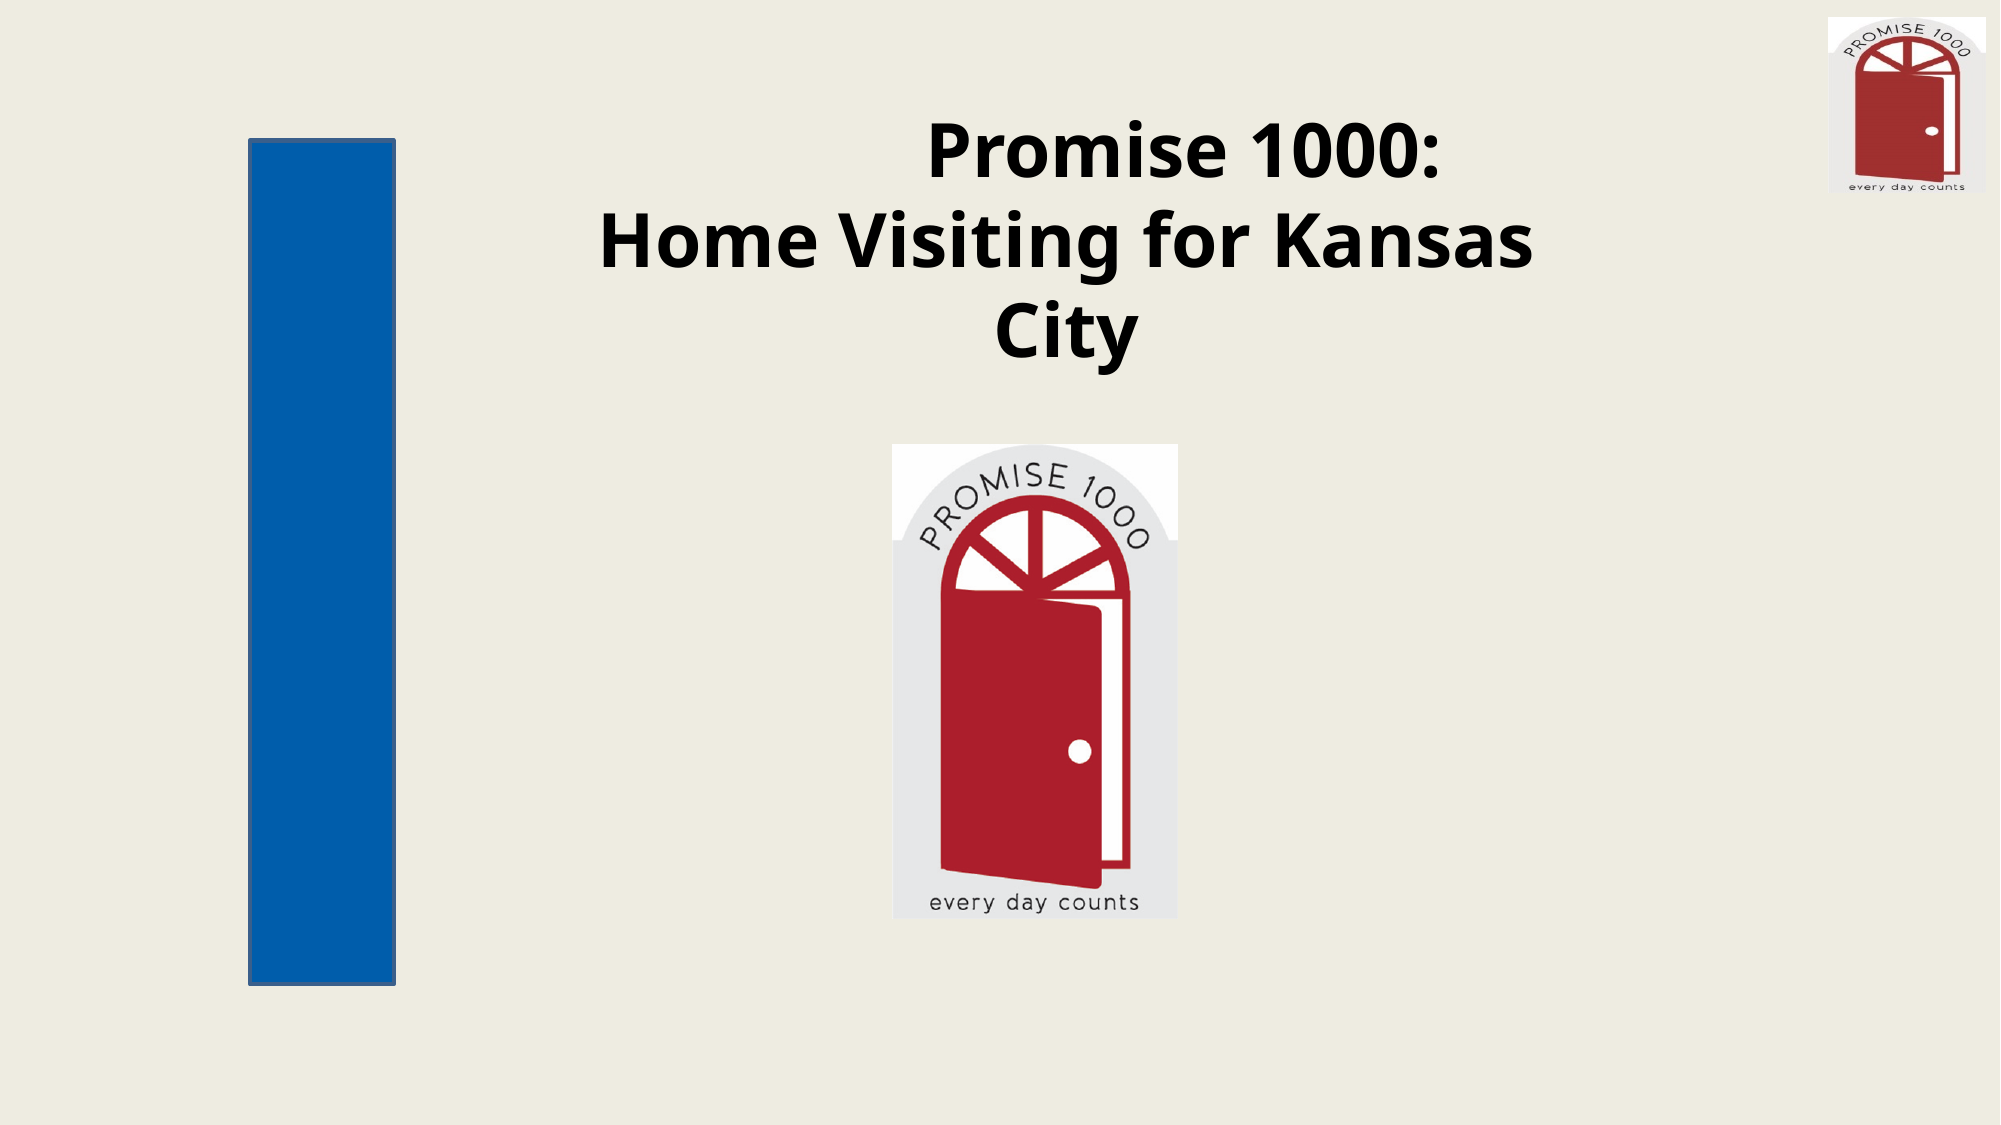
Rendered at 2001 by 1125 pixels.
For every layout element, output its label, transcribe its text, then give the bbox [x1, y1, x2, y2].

picture [1828, 17, 1986, 193]
text_box [248, 138, 396, 986]
picture [892, 443, 1179, 919]
title Promise 1000: Home Visiting for Kansas City [512, 204, 1621, 381]
